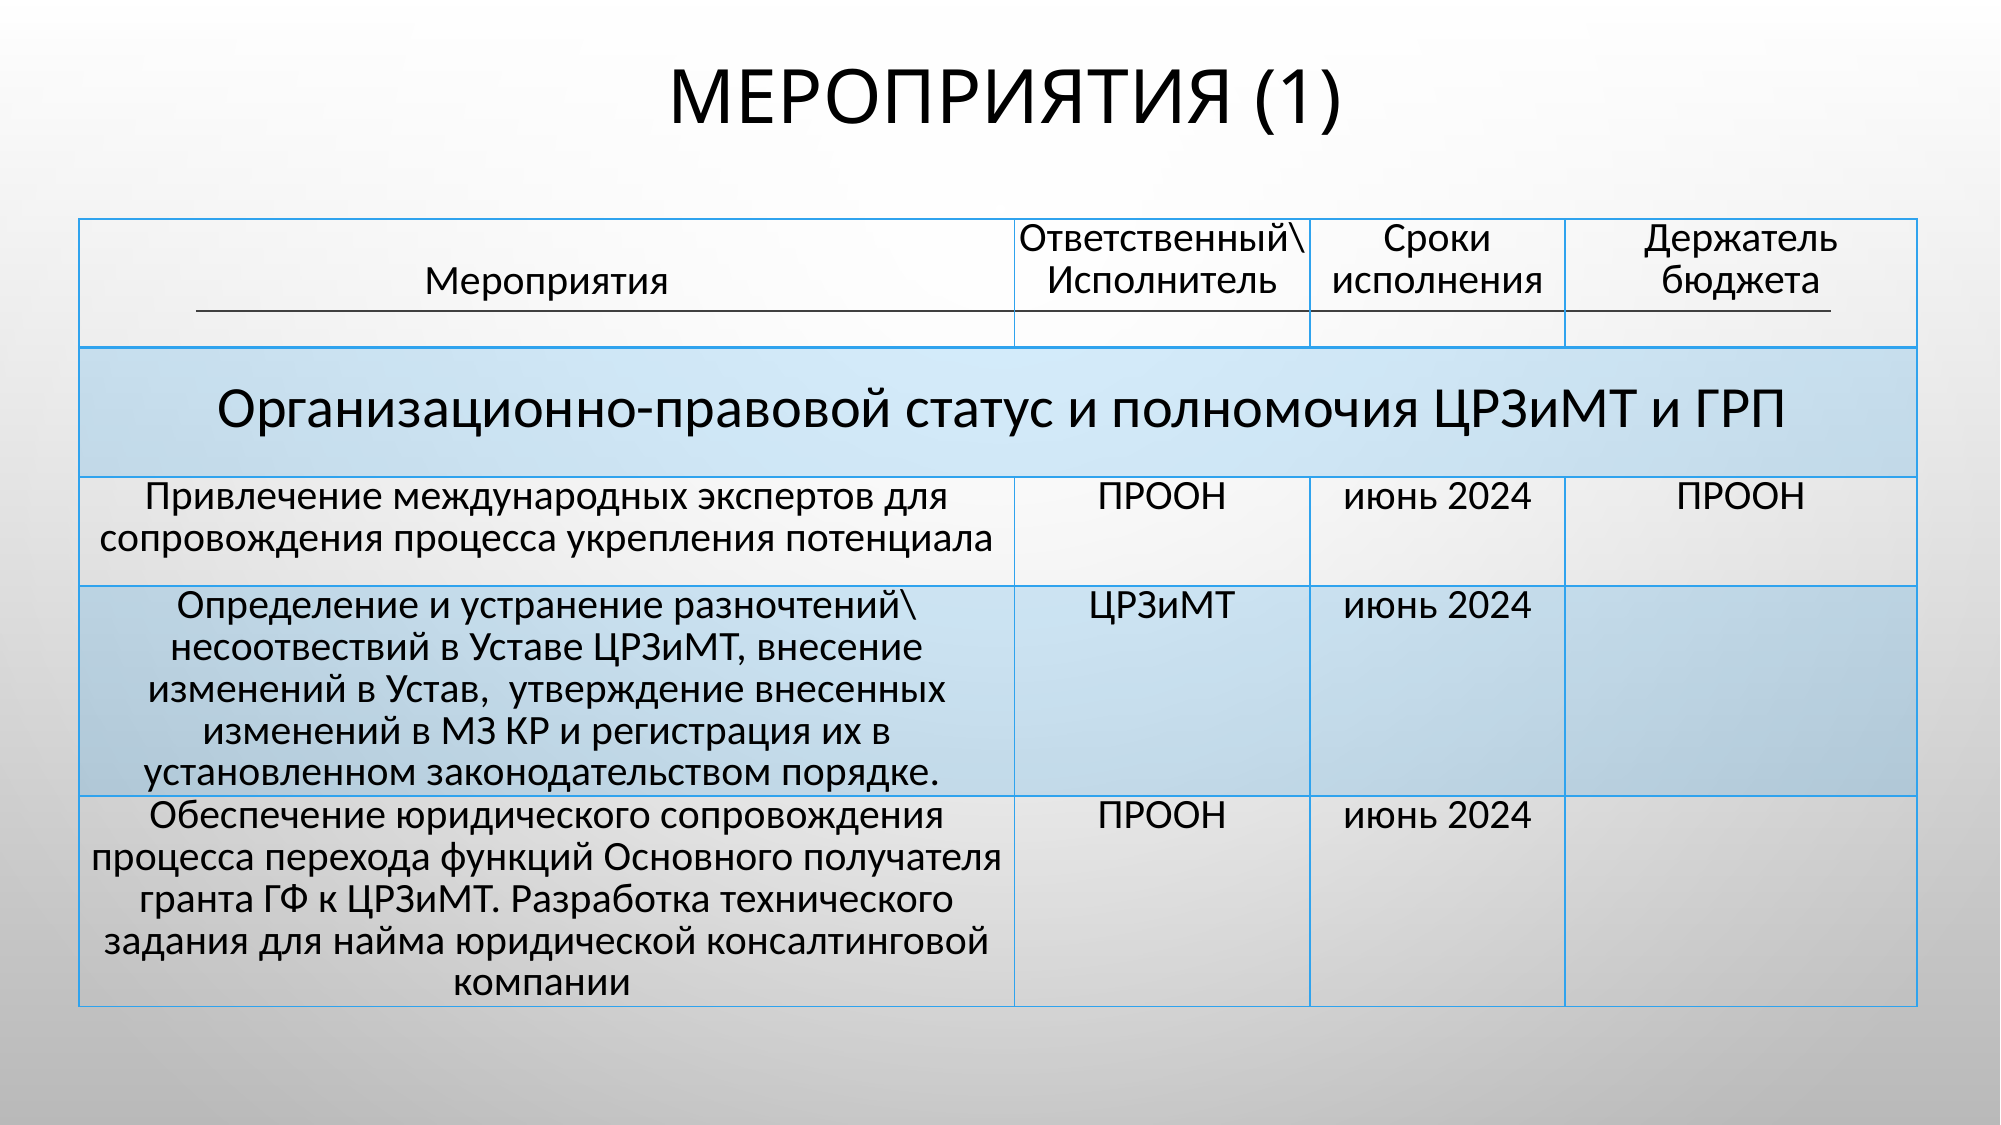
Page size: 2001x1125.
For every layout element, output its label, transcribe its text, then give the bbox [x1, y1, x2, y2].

table_cell Организационно-правовой статус и полномочия ЦРЗиМТ и ГРП [80, 349, 1916, 476]
table_cell ЦРЗиМТ [1015, 587, 1309, 795]
table_cell ПРООН [1566, 478, 1916, 585]
table_cell июнь 2024 [1311, 478, 1564, 585]
table_cell июнь 2024 [1311, 797, 1564, 1006]
table_header Мероприятия [80, 220, 1014, 346]
table_cell Обеспечение юридического сопровождения процесса перехода функций Основного получателя гранта ГФ к ЦРЗиМТ. Разработка технического задания для найма юридической консалтинговой компании [80, 797, 1014, 1006]
table_cell Привлечение международных экспертов для сопровождения процесса укрепления потенциала [80, 478, 1014, 585]
table_header Ответственный\Исполнитель [1015, 220, 1309, 346]
table_cell ПРООН [1015, 478, 1309, 585]
picture [0, 0, 2000, 1125]
table_header Держатель бюджета [1566, 220, 1916, 346]
table_cell ПРООН [1015, 797, 1309, 1006]
title Мероприятия (1) [180, 47, 1830, 152]
table_cell [1566, 587, 1916, 795]
table_cell июнь 2024 [1311, 587, 1564, 795]
table_cell Определение и устранение разночтений\несоотвествий в Уставе ЦРЗиМТ, внесение изменений в Устав, утверждение внесенных изменений в МЗ КР и регистрация их в установленном законодательством порядке. [80, 587, 1014, 795]
table_header Сроки исполнения [1311, 220, 1564, 346]
table_cell [1566, 797, 1916, 1006]
